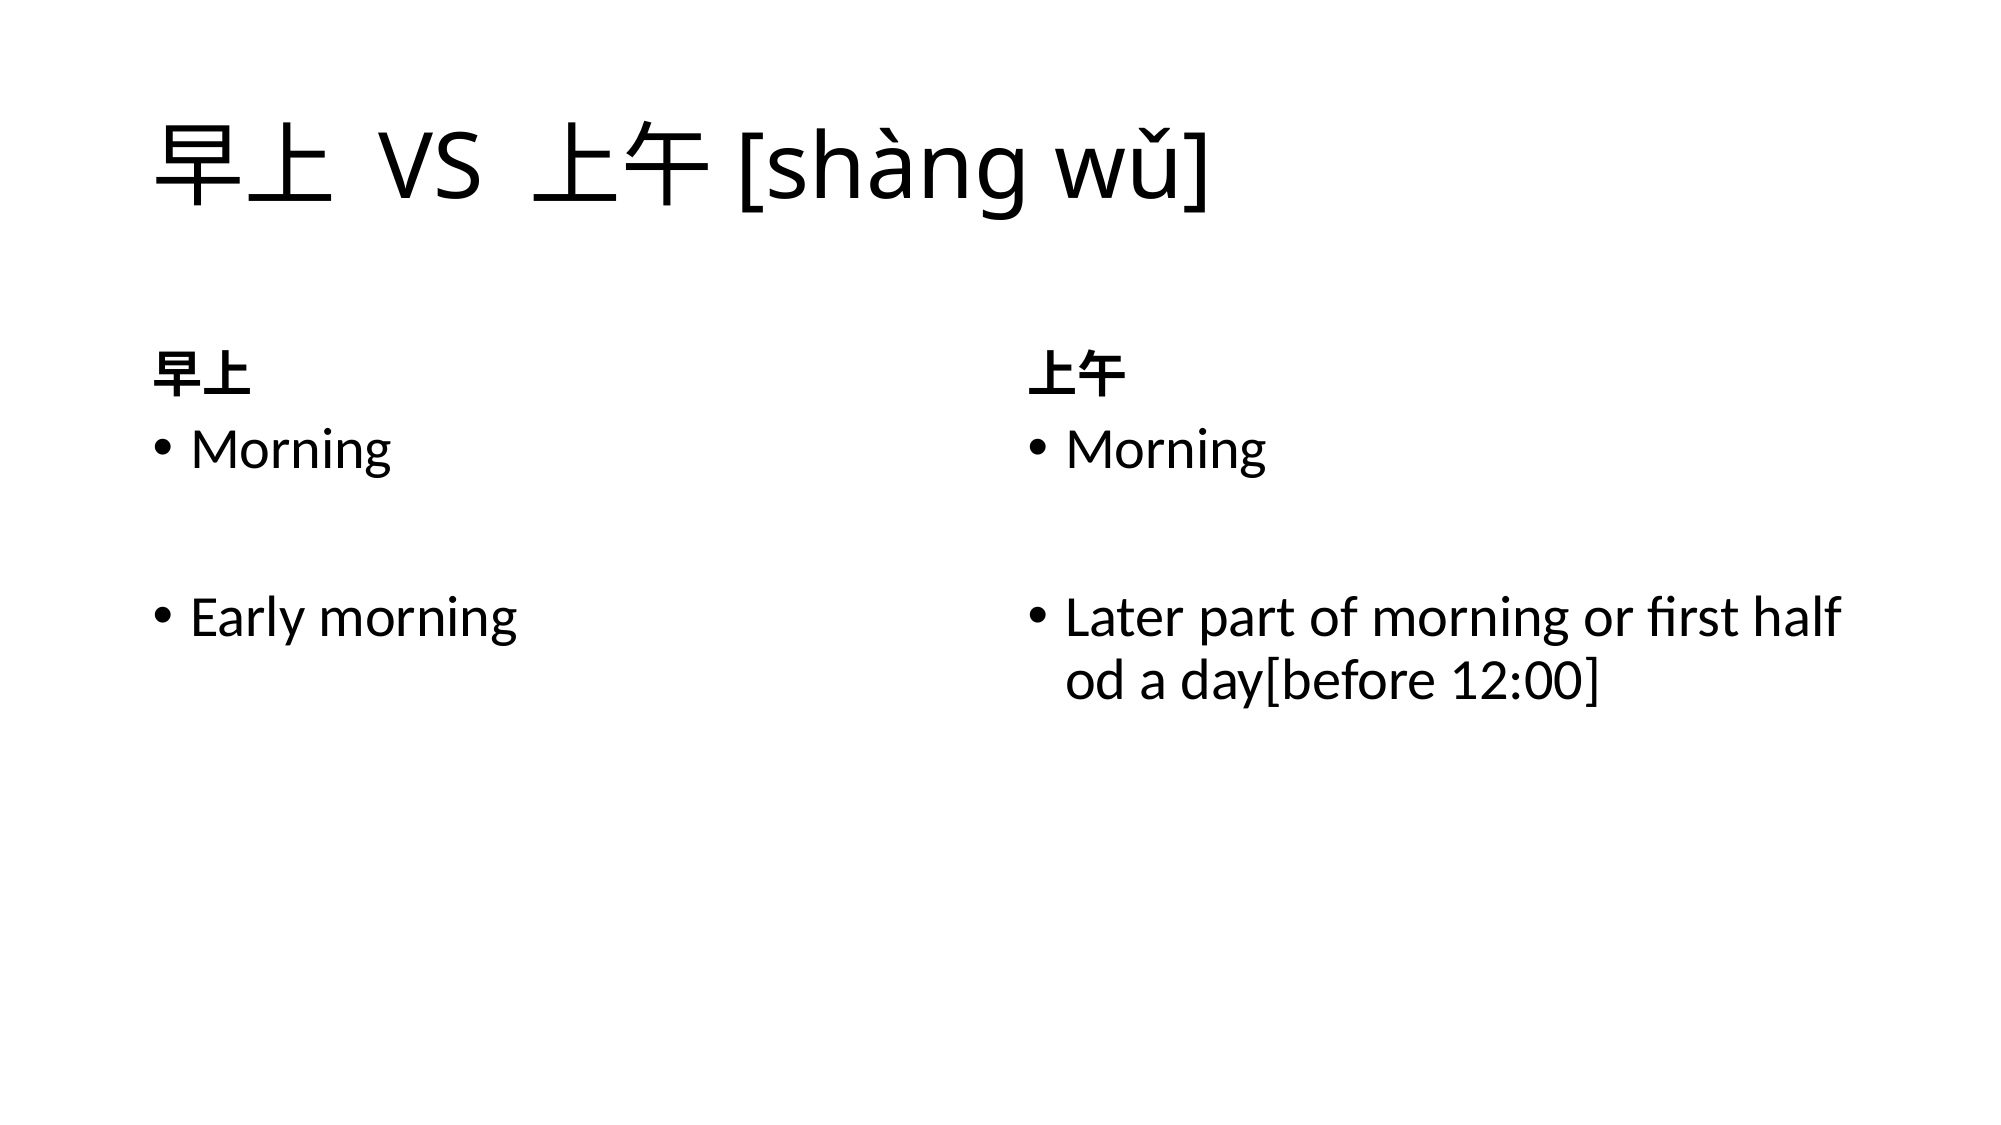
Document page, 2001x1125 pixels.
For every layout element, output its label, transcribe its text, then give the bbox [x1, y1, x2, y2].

list Morning Early morning [137, 410, 984, 1016]
list Morning Later part of morning or first half od a day[before 12:00] [1012, 410, 1863, 1016]
list 早上 [137, 275, 984, 410]
list 上午 [1012, 275, 1863, 410]
title 早上 VS 上午[shàng wǔ] [137, 59, 1863, 278]
